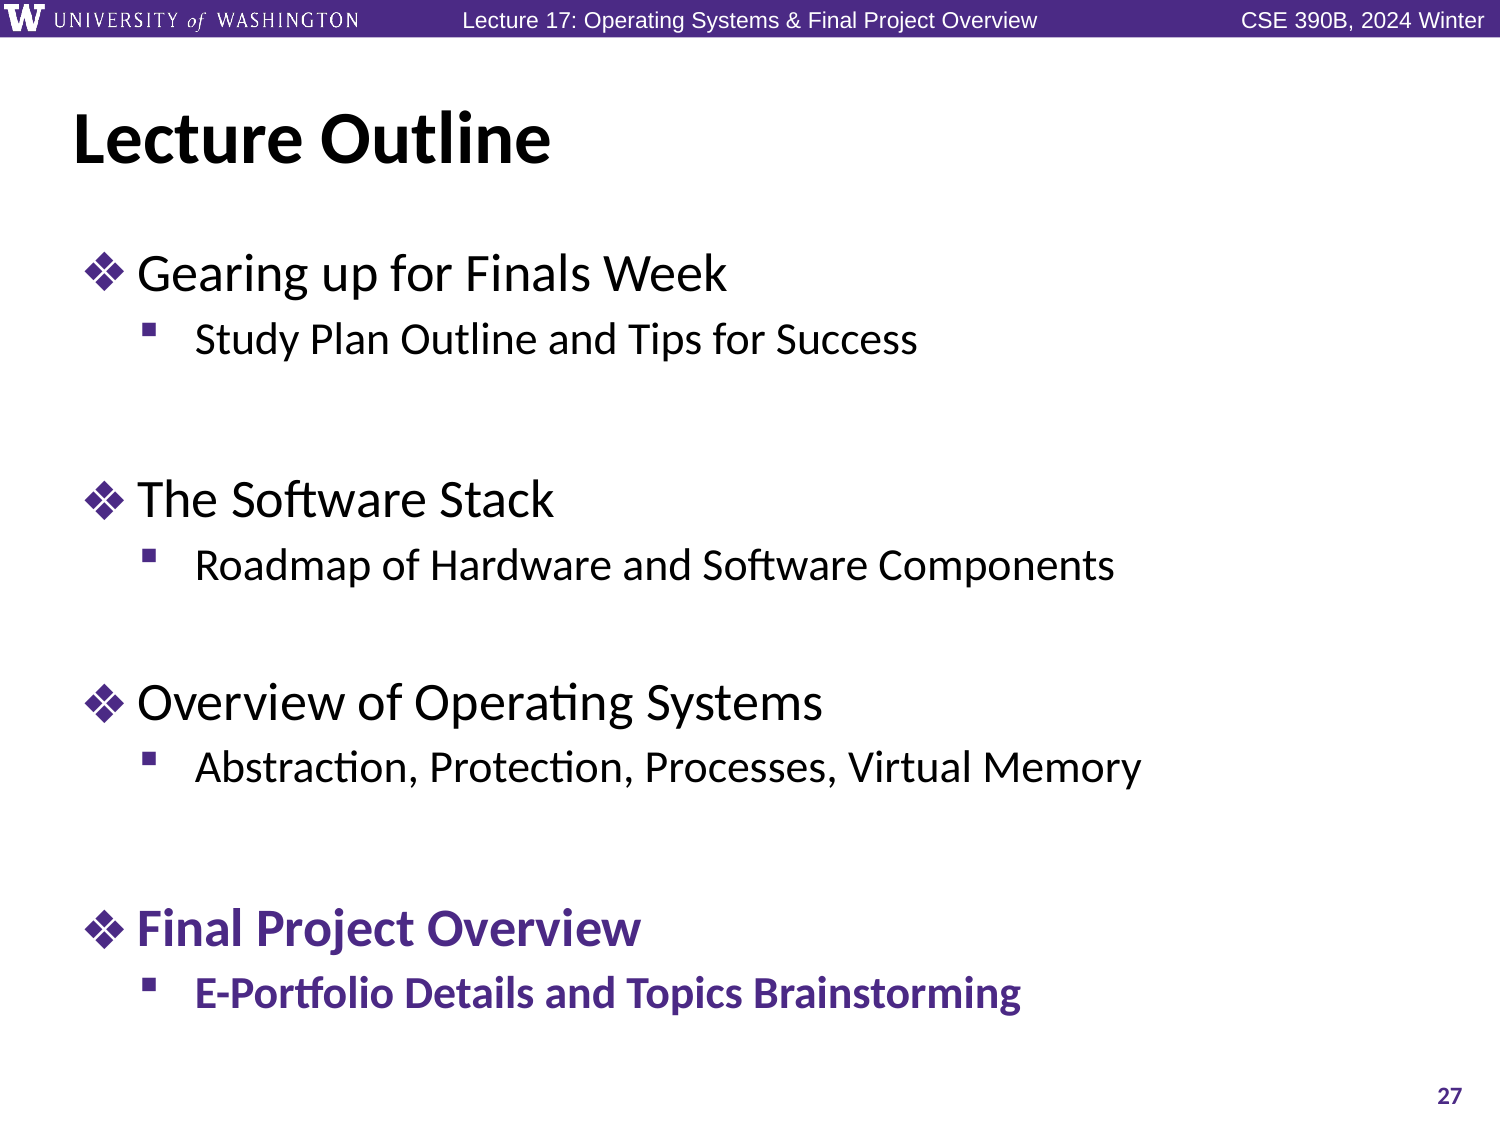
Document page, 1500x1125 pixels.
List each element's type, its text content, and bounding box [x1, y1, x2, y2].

title Lecture Outline [58, 71, 1438, 197]
picture [4, 4, 358, 32]
slide_number 27 [1400, 1065, 1500, 1125]
list Gearing up for Finals Week Study Plan Outline and Tips for Success The Software Stack Roadmap of Hardware and Software Components Overview of Operating Systems Abstraction, Protection, Processes, Virtual Memory Final Project Overview E-Portfolio Details and Topics Brainstorming [65, 223, 1438, 1040]
